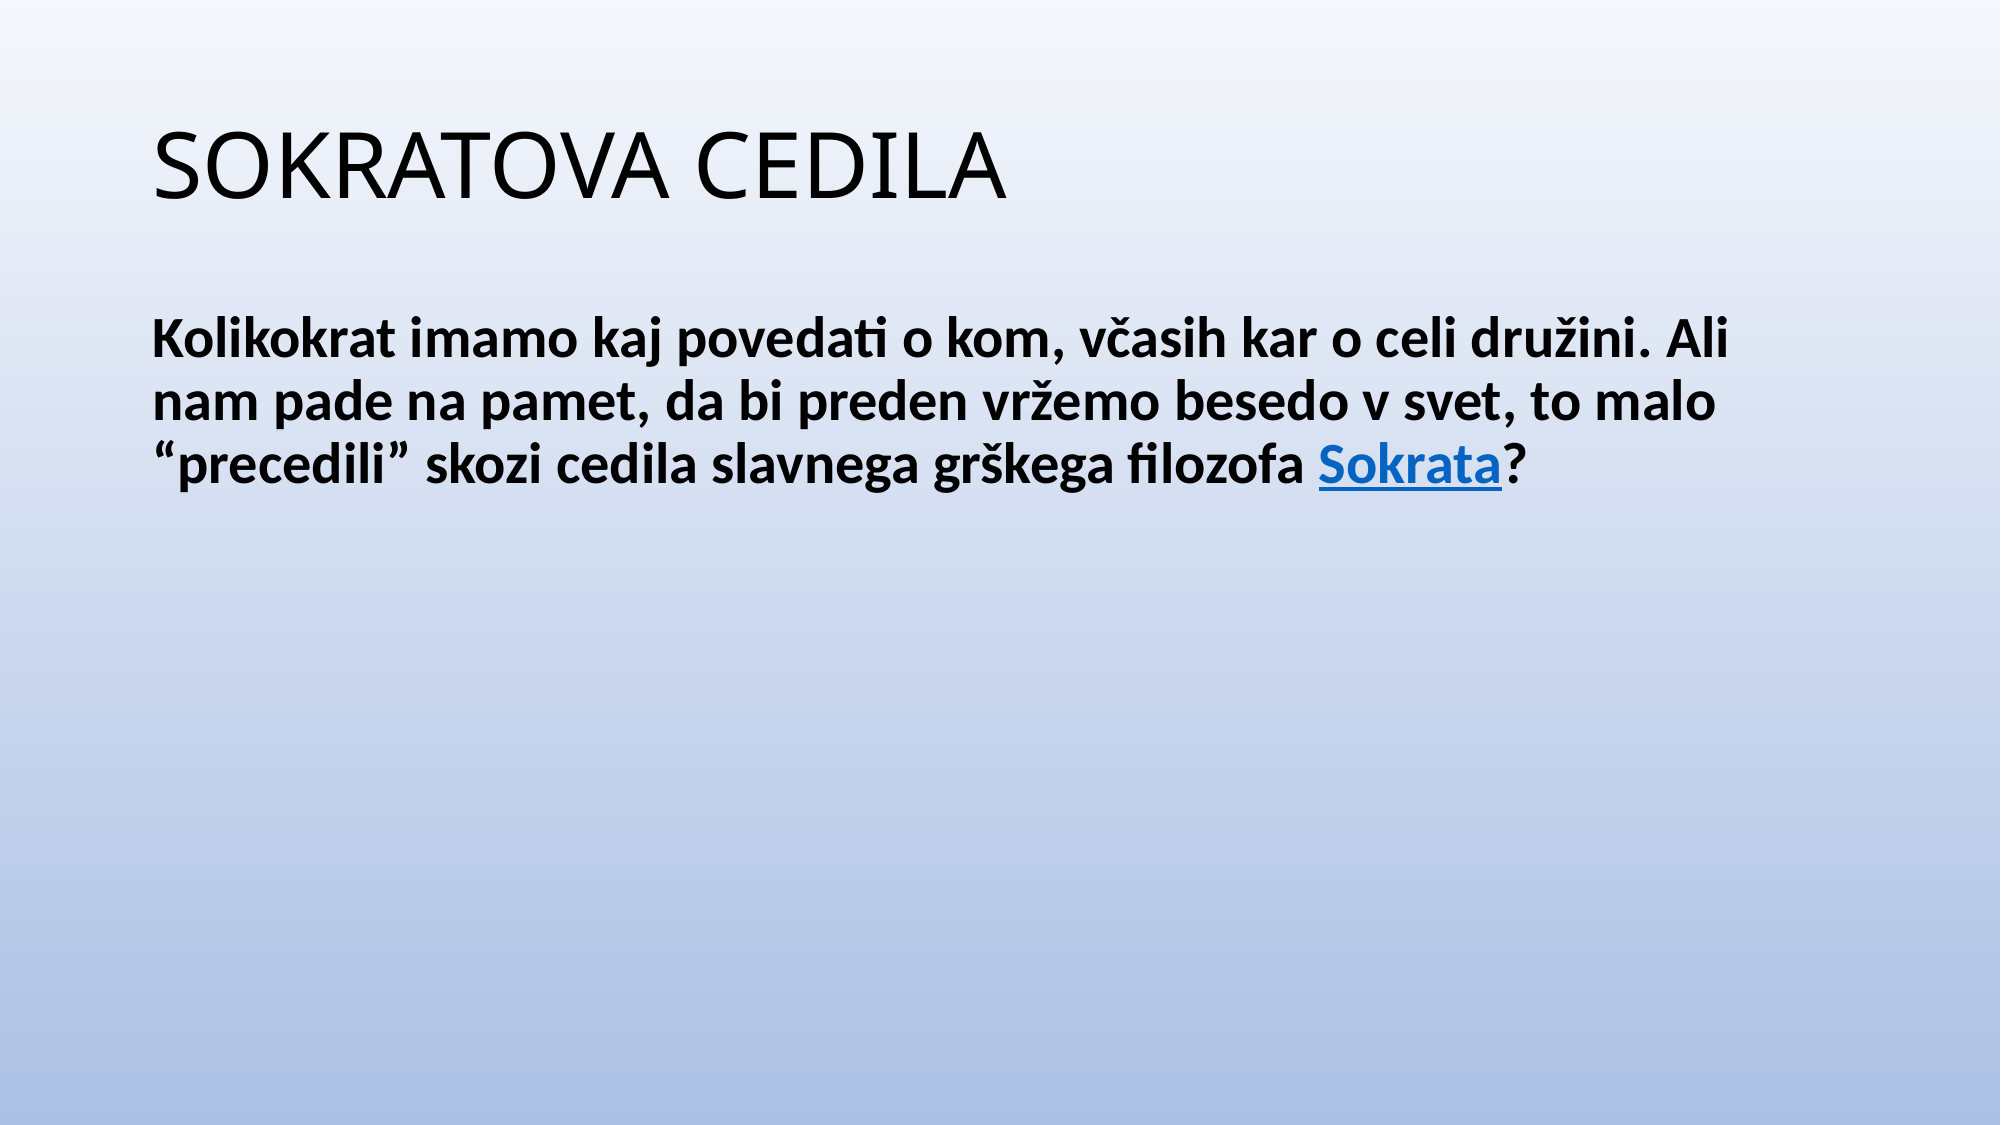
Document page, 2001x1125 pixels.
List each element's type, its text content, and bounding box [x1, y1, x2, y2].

list Kolikokrat imamo kaj povedati o kom, včasih kar o celi družini. Ali nam pade na pamet, da bi preden vržemo besedo v svet, to malo “precedili” skozi cedila slavnega grškega filozofa Sokrata? [137, 299, 1863, 1014]
title SOKRATOVA CEDILA [137, 59, 1863, 278]
